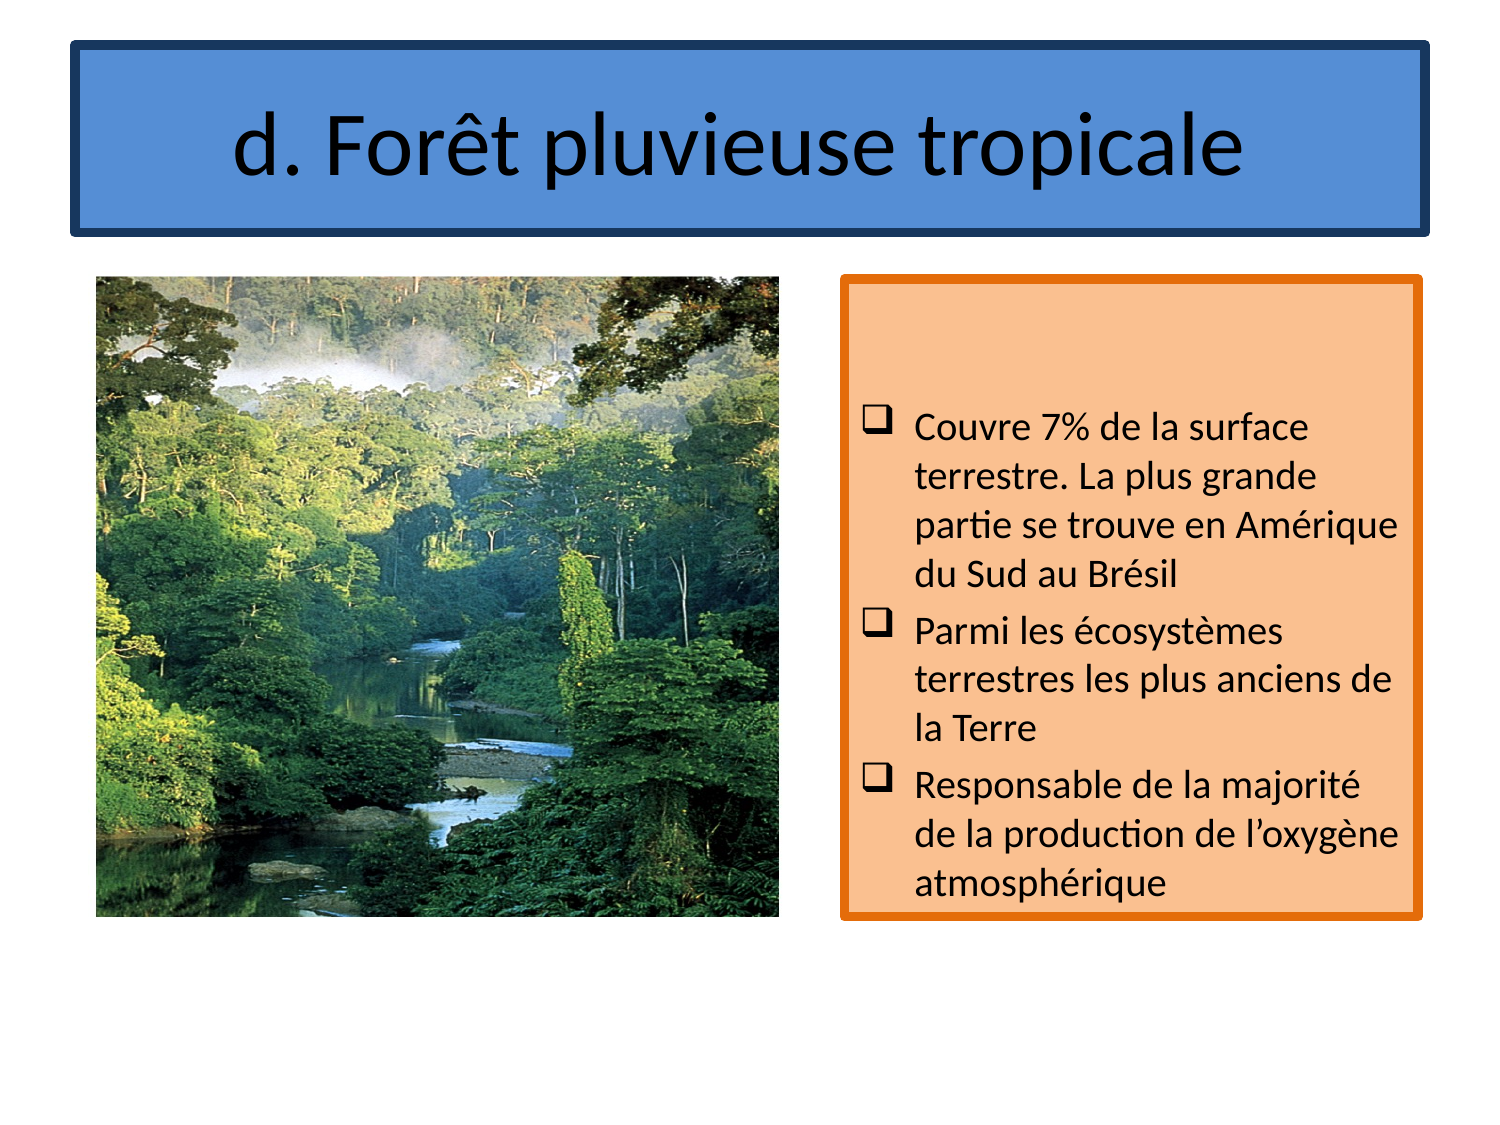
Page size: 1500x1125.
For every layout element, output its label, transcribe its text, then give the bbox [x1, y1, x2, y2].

title d. Forêt pluvieuse tropicale [75, 45, 1425, 233]
list Couvre 7% de la surface terrestre. La plus grande partie se trouve en Amérique du Sud au Brésil Parmi les écosystèmes terrestres les plus anciens de la Terre Responsable de la majorité de la production de l’oxygène atmosphérique [844, 278, 1419, 917]
picture [88, 271, 787, 922]
